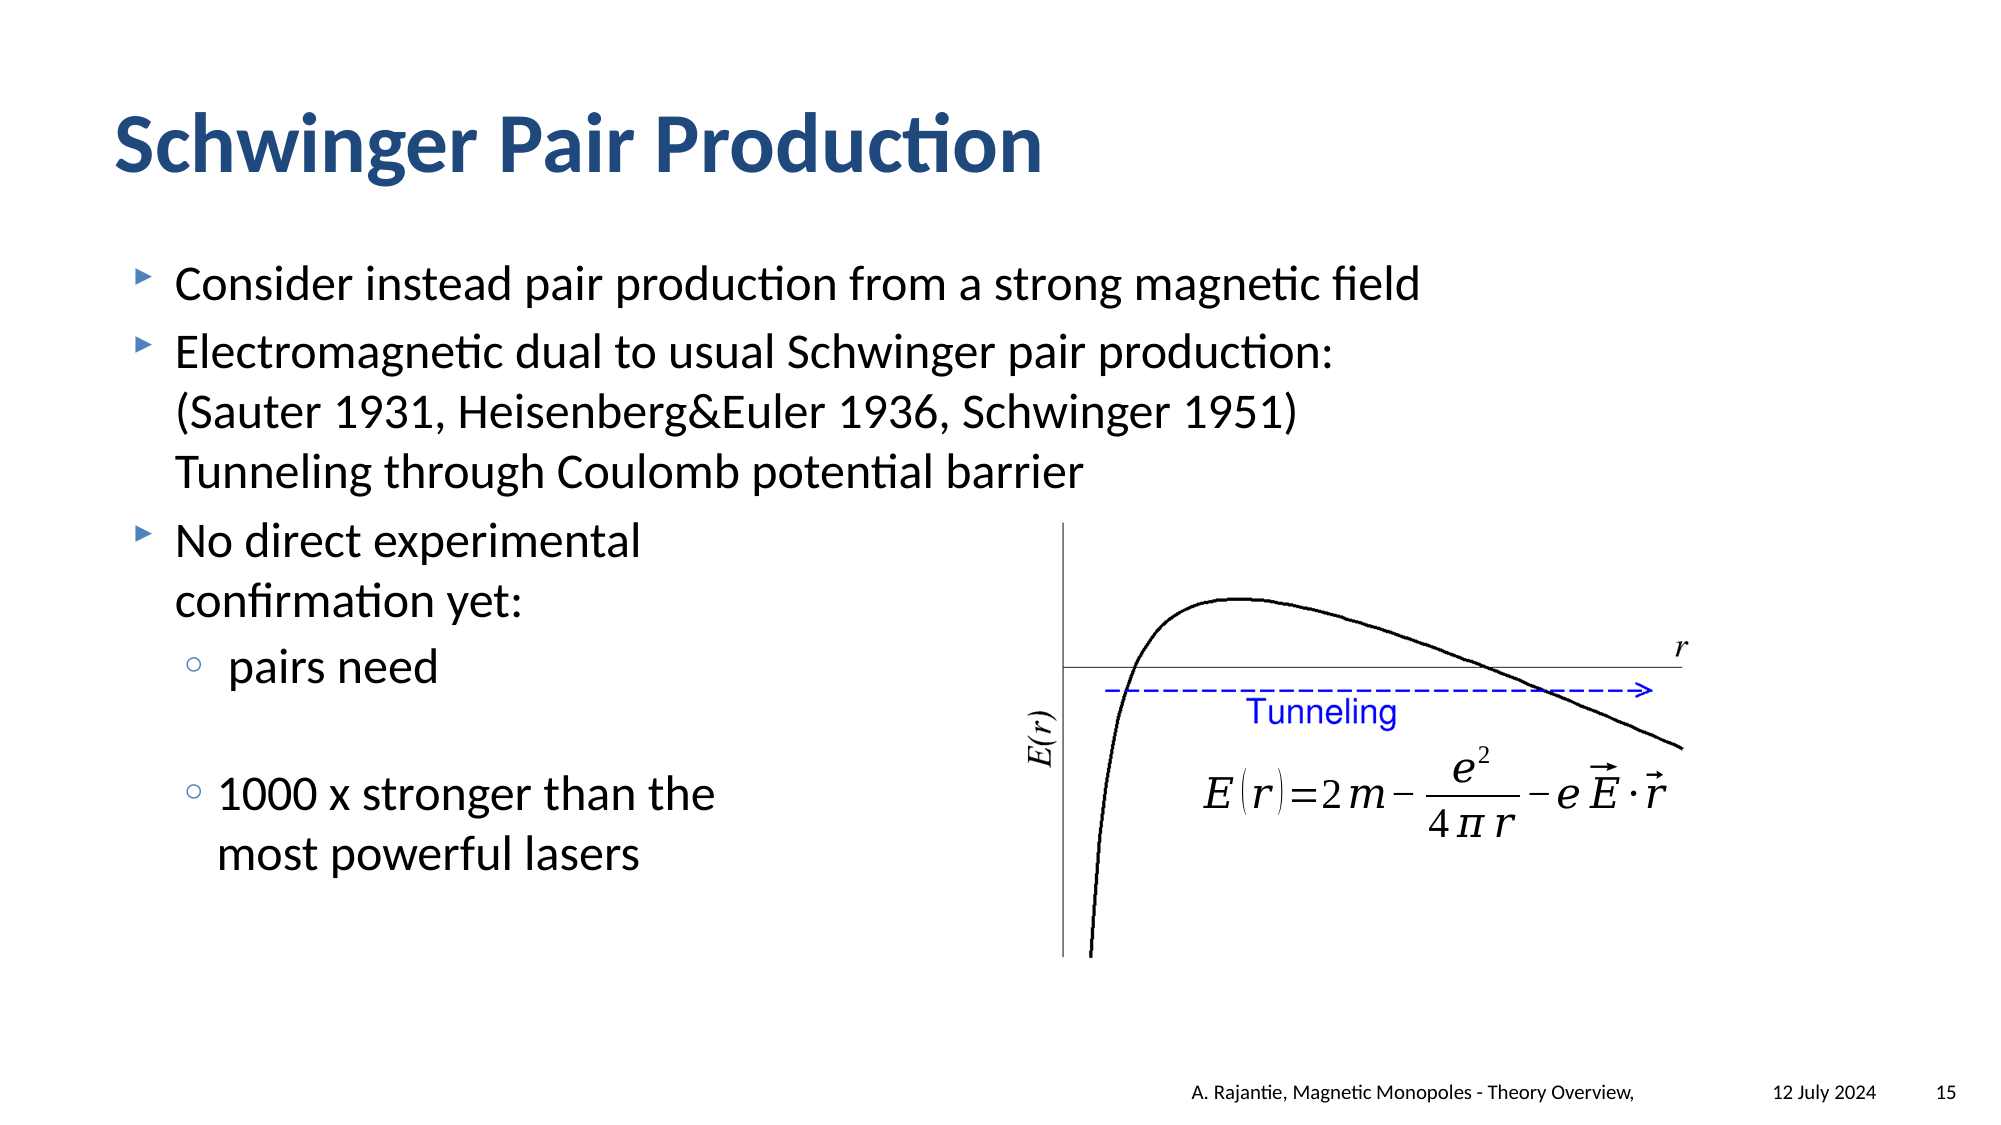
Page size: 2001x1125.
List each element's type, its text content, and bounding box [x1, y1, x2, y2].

slide_number 15 [1891, 1051, 1972, 1112]
title Schwinger Pair Production [99, 45, 1900, 233]
footer A. Rajantie, Magnetic Monopoles - Theory Overview, [763, 1051, 1650, 1112]
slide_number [1650, 1051, 1891, 1112]
picture [970, 430, 1796, 1050]
